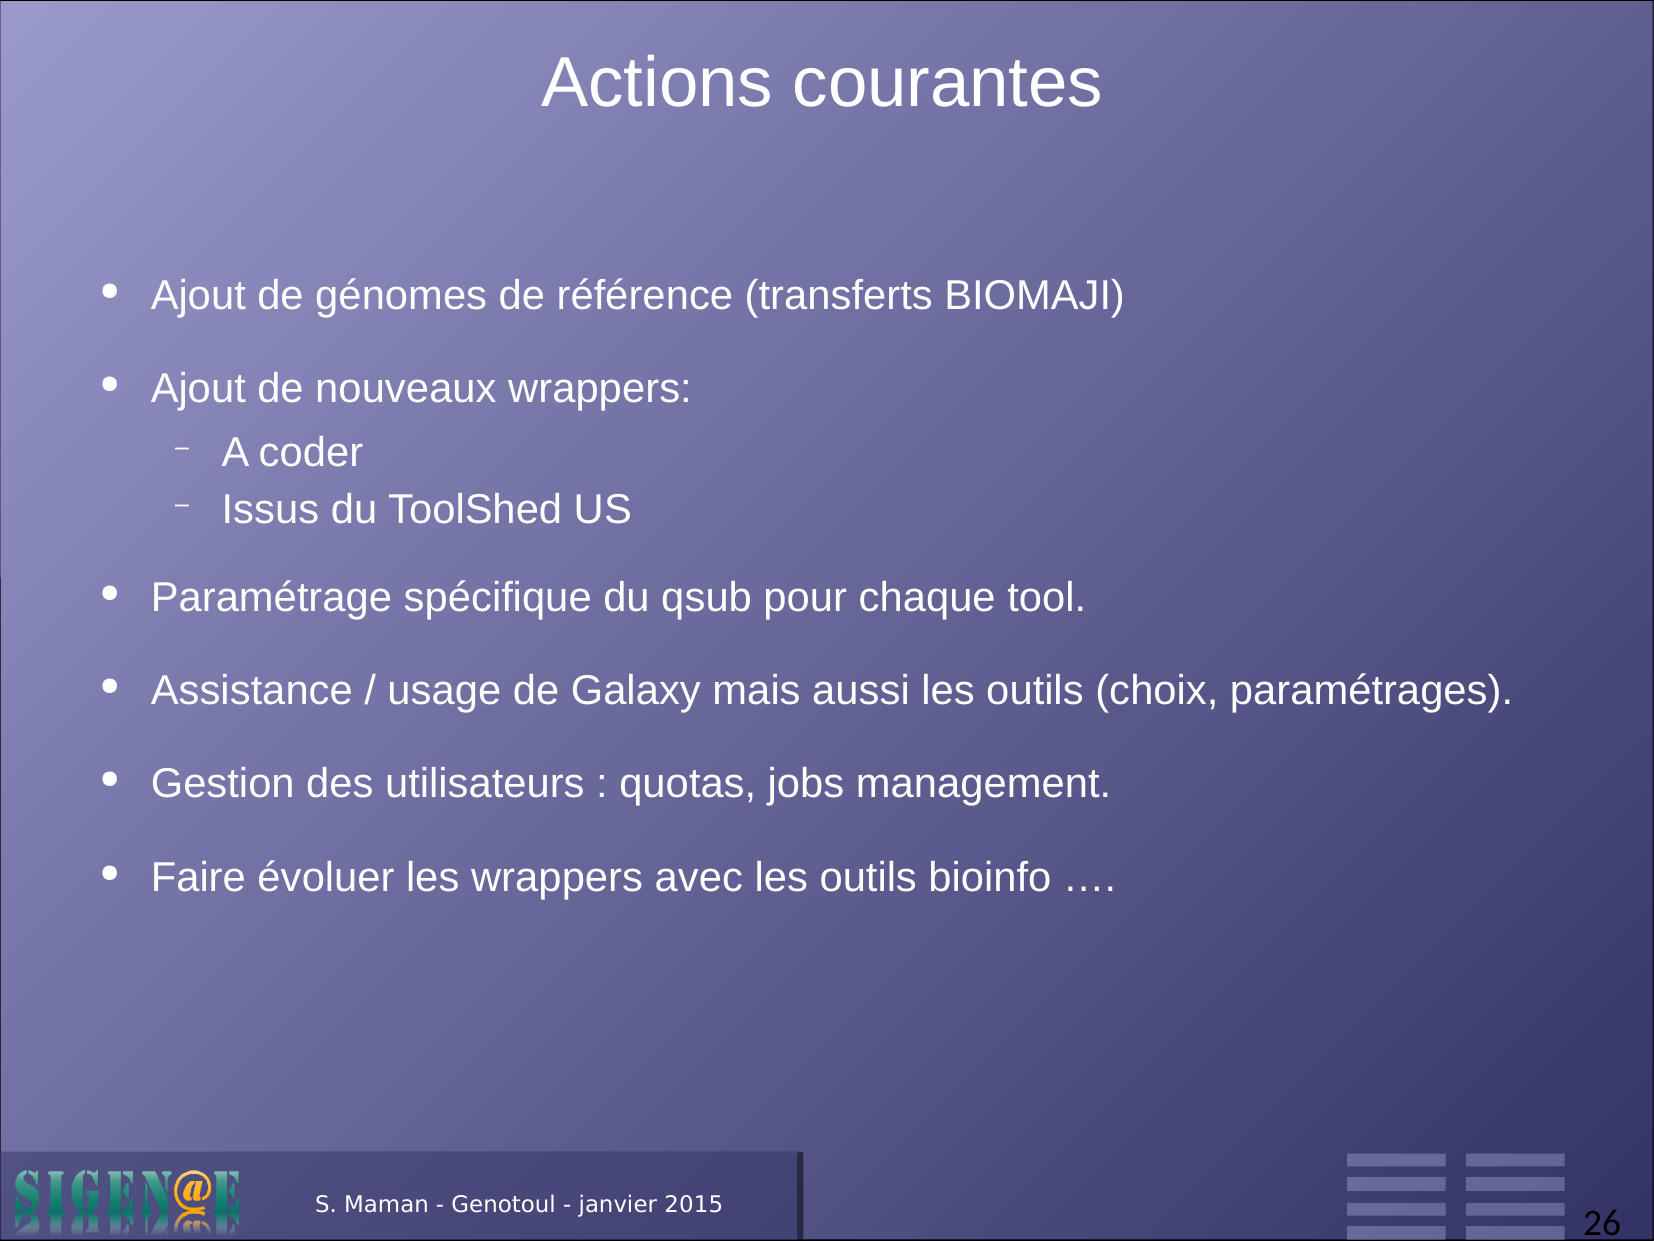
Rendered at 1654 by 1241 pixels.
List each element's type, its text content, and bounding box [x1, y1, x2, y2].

title Actions courantes [129, 5, 1515, 152]
list Ajout de génomes de référence (transferts BIOMAJI) Ajout de nouveaux wrappers: A coder Issus du ToolShed US Paramétrage spécifique du qsub pour chaque tool. Assistance / usage de Galaxy mais aussi les outils (choix, paramétrages). Gestion des utilisateurs : quotas, jobs management. Faire évoluer les wrappers avec les outils bioinfo …. [82, 277, 1619, 866]
picture [15, 1170, 239, 1236]
